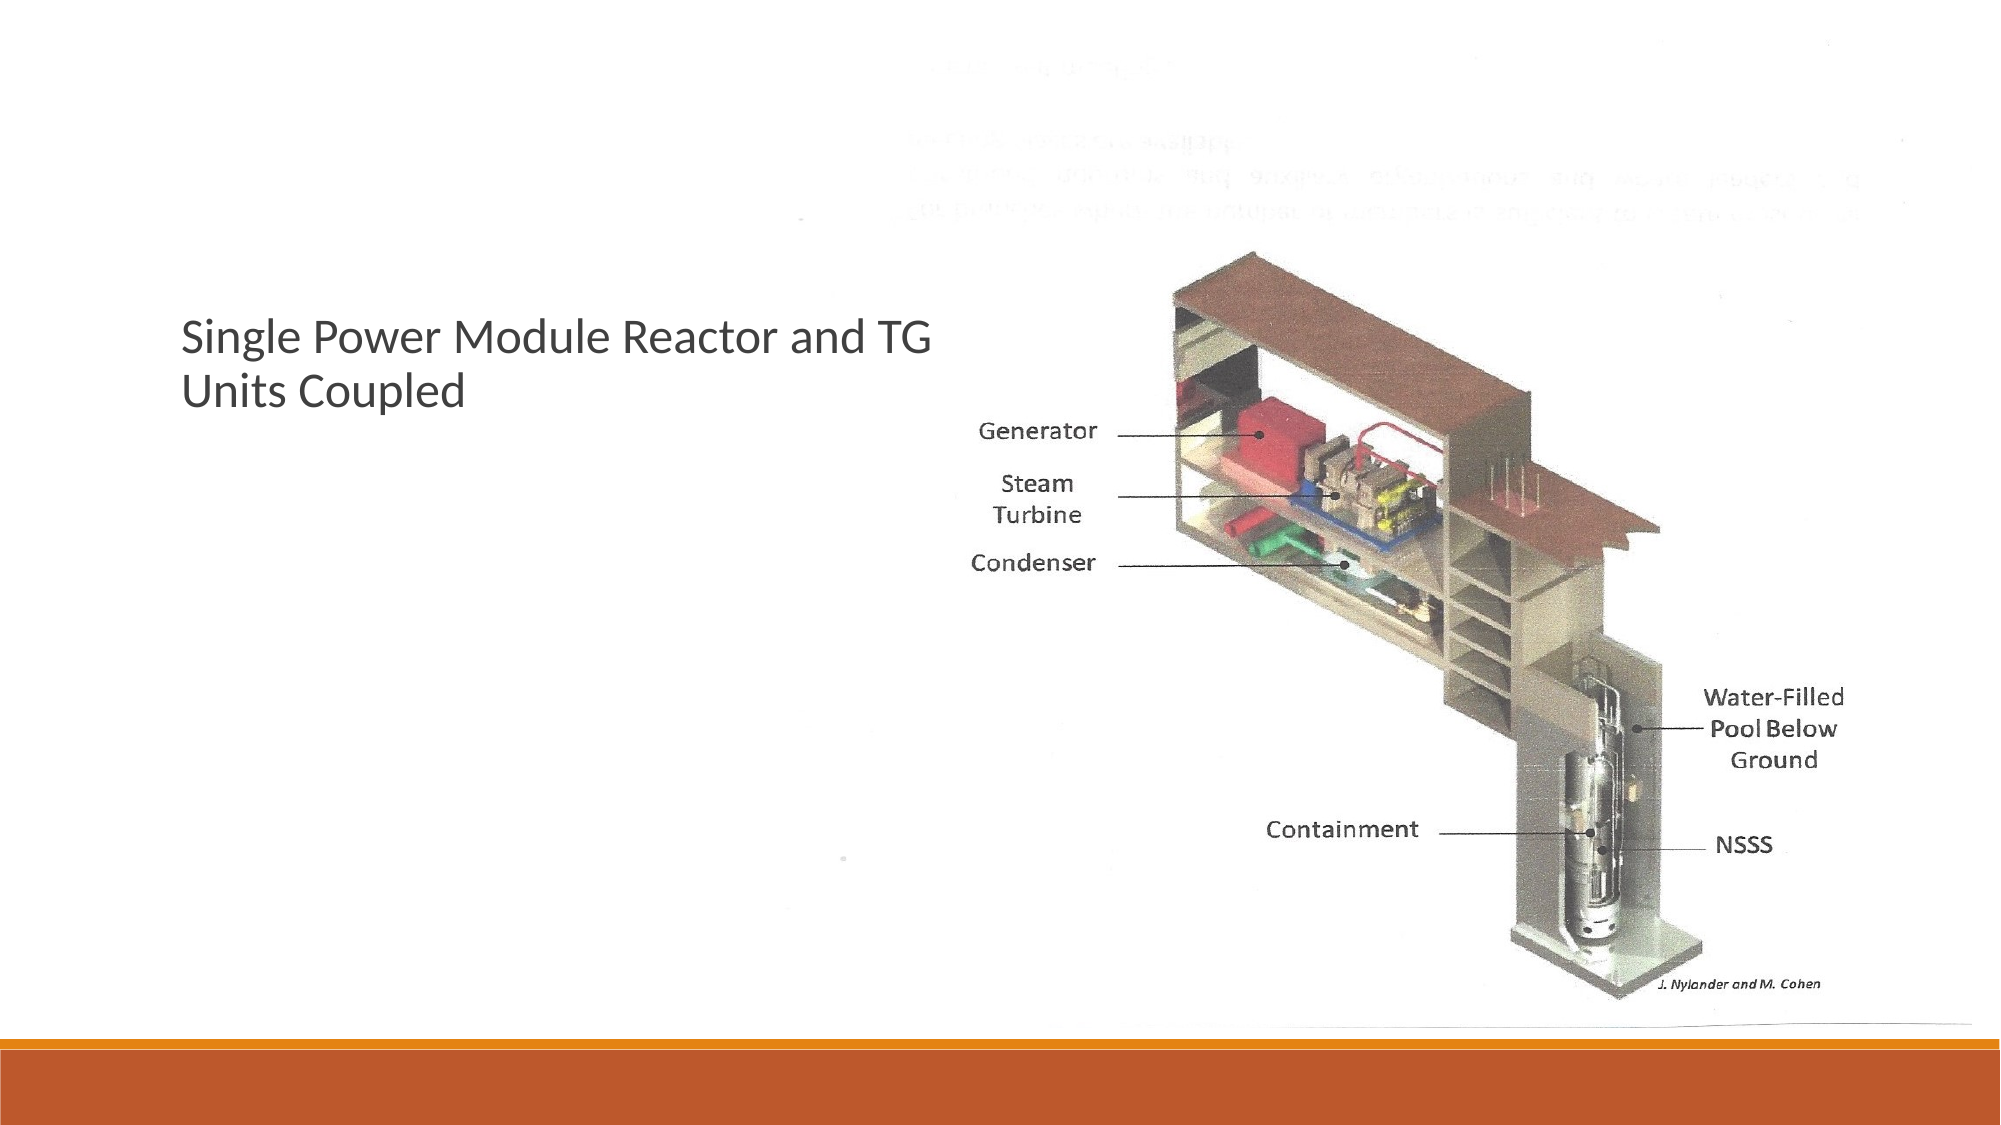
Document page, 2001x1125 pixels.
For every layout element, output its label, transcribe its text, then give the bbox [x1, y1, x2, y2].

list Single Power Module Reactor and TG Units Coupled [181, 302, 767, 606]
picture [770, 38, 1973, 1029]
